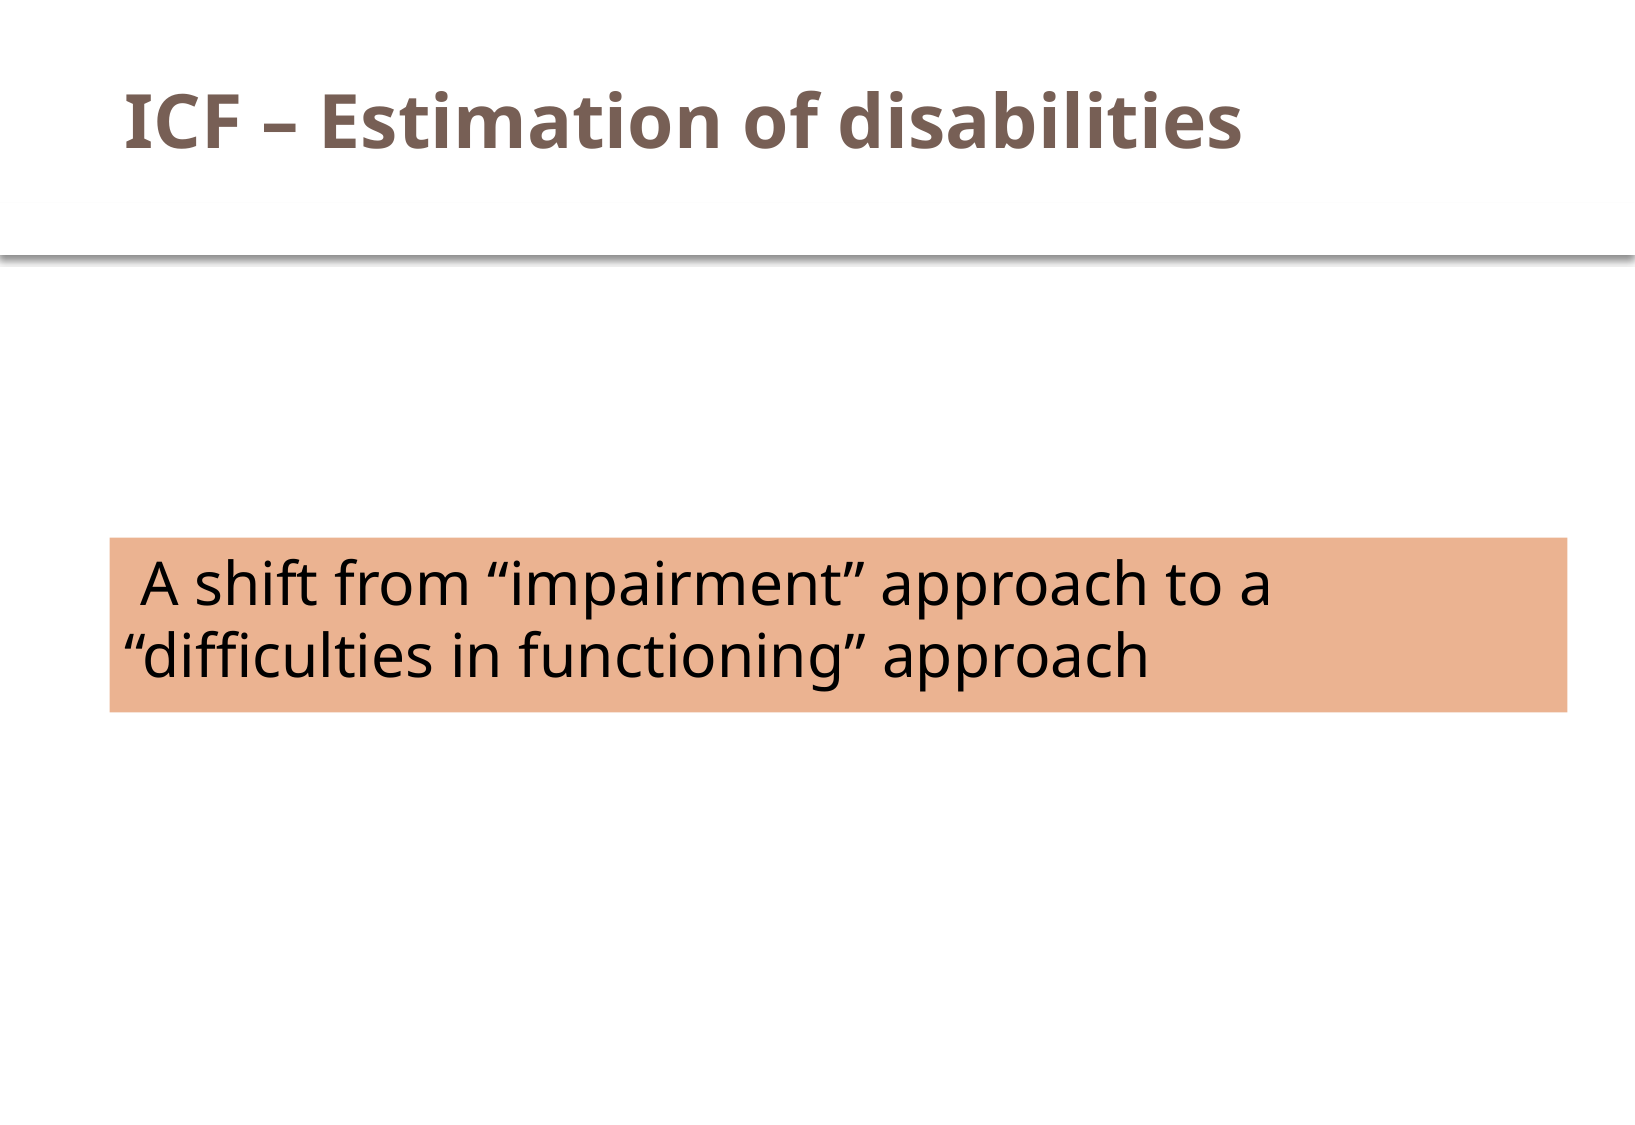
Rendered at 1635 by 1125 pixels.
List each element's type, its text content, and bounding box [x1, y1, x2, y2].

title ICF – Estimation of disabilities [109, 37, 1568, 200]
list A shift from “impairment” approach to a “difficulties in functioning” approach [109, 537, 1568, 713]
